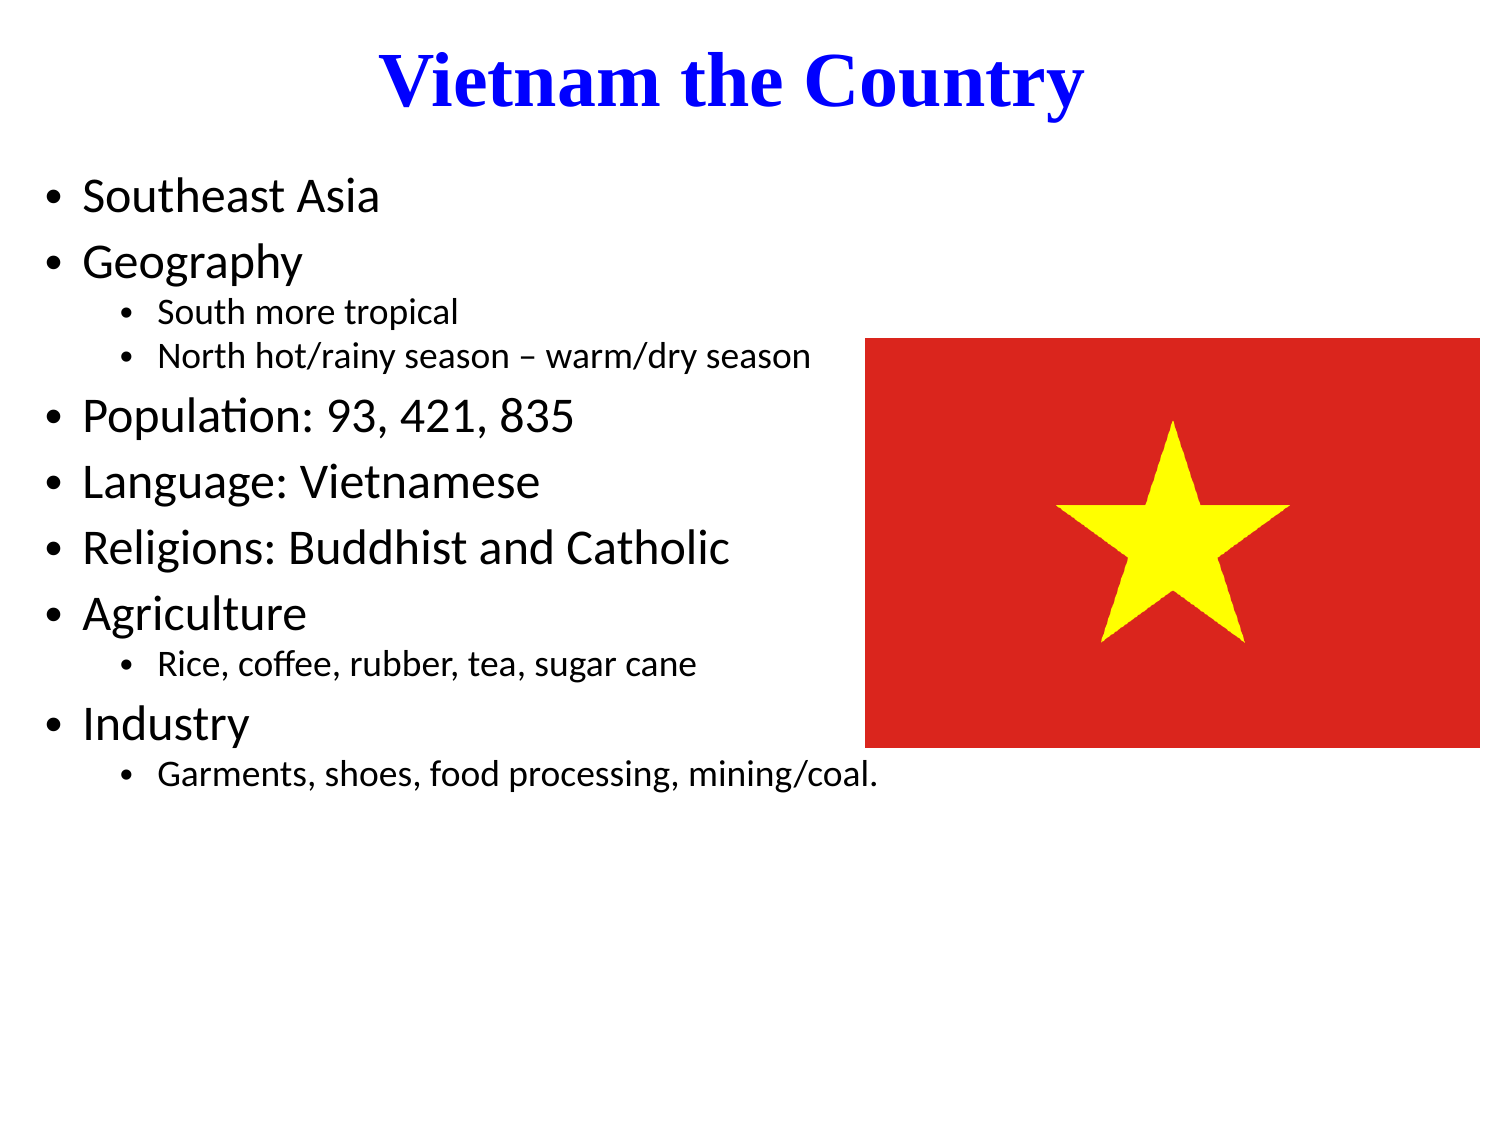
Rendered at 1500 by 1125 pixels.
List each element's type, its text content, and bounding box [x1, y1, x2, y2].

picture [865, 338, 1480, 748]
list Southeast Asia Geography South more tropical North hot/rainy season – warm/dry season Population: 93, 421, 835 Language: Vietnamese Religions: Buddhist and Catholic Agriculture Rice, coffee, rubber, tea, sugar cane Industry Garments, shoes, food processing, mining/coal. [29, 168, 1129, 1035]
title Vietnam the Country [123, 36, 1361, 130]
